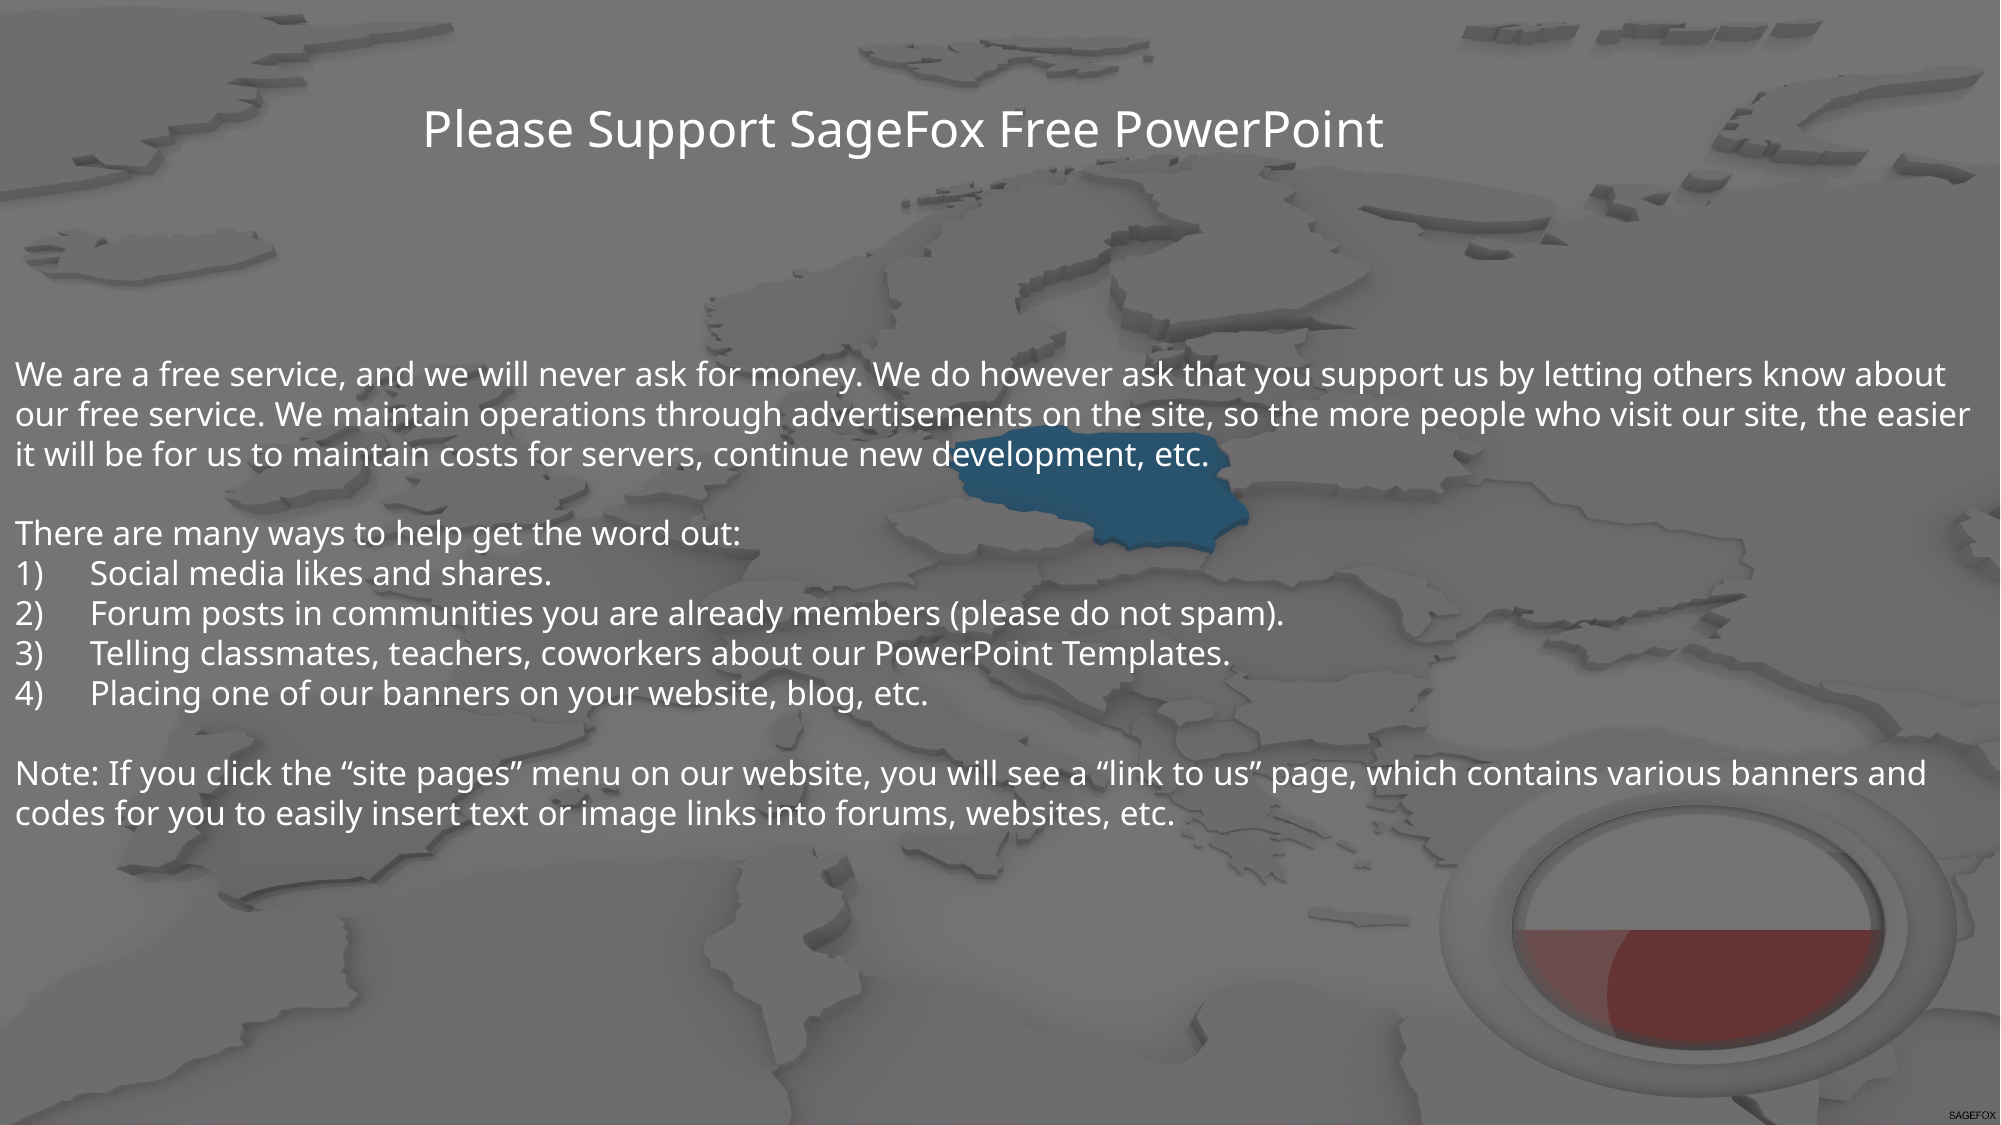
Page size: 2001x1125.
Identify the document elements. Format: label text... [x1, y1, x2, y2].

text_box We are a free service, and we will never ask for money. We do however ask that you support us by letting others know about our free service. We maintain operations through advertisements on the site, so the more people who visit our site, the easier it will be for us to maintain costs for servers, continue new development, etc. There are many ways to help get the word out: Social media likes and shares. Forum posts in communities you are already members (please do not spam). Telling classmates, teachers, coworkers about our PowerPoint Templates. Placing one of our banners on your website, blog, etc. Note: If you click the “site pages” menu on our website, you will see a “link to us” page, which contains various banners and codes for you to easily insert text or image links into forums, websites, etc. [0, 0, 2000, 1125]
title Please Support SageFox Free PowerPoint [363, 72, 1444, 190]
